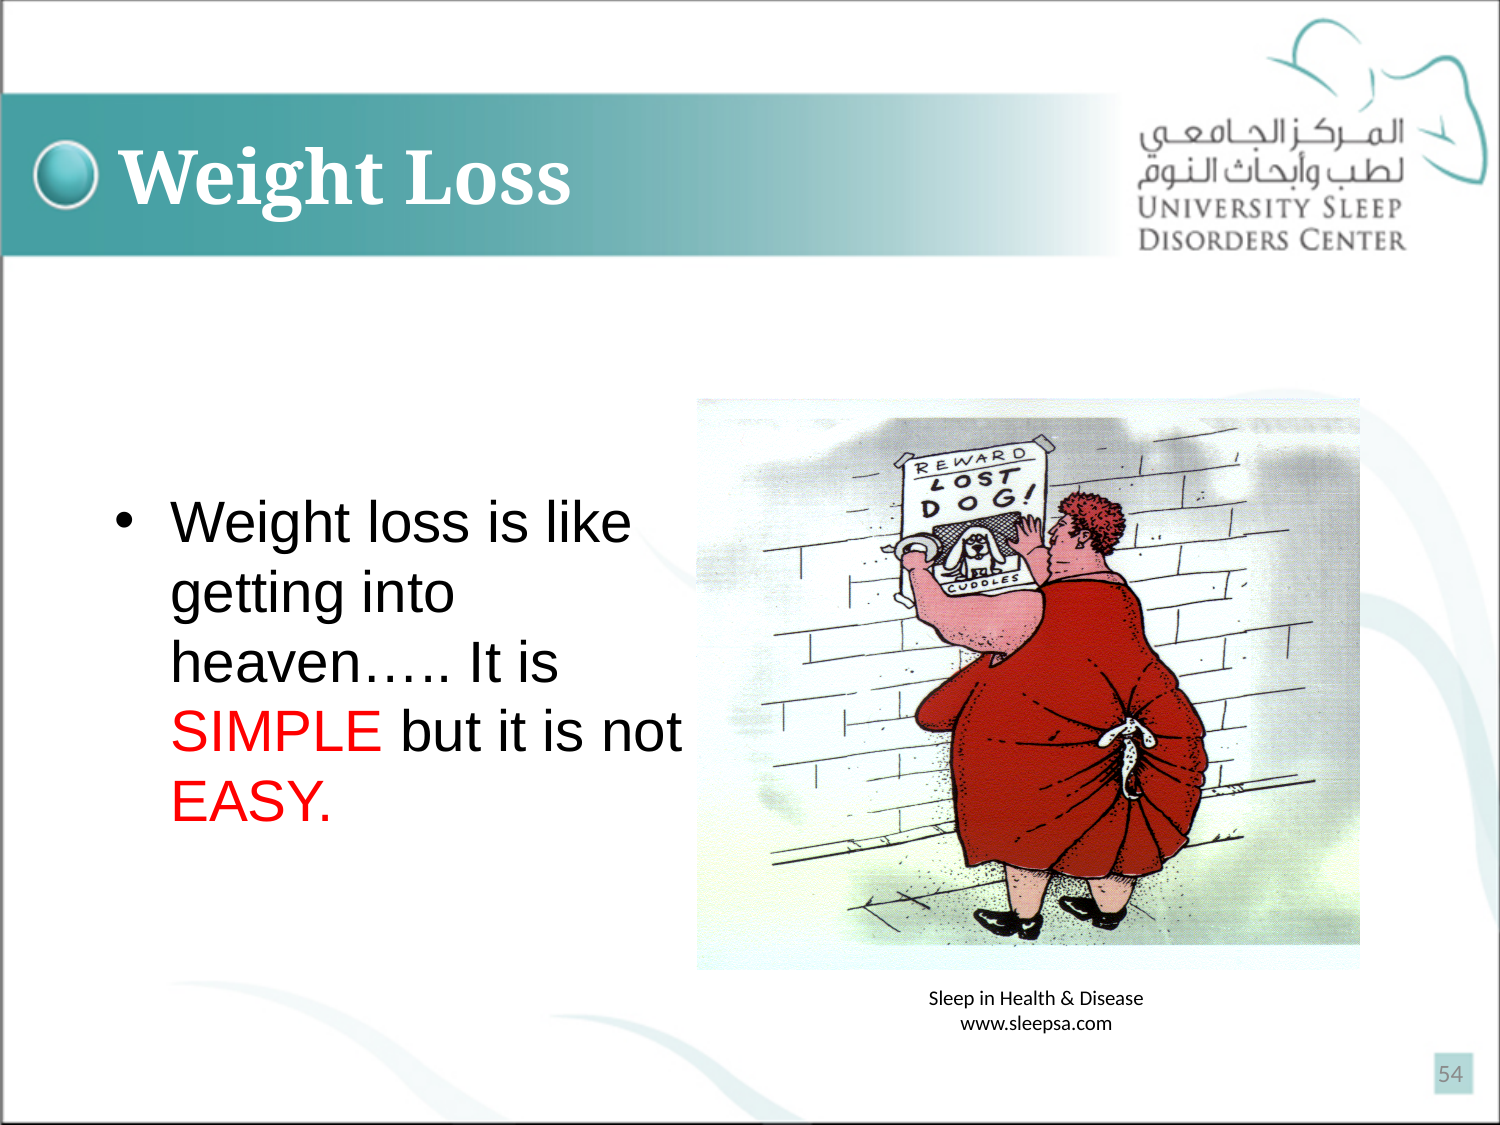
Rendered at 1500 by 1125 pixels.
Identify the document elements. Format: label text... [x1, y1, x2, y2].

slide_number 54 [1417, 1042, 1484, 1103]
text_box Sleep in Health & Disease www.sleepsa.com [855, 978, 1218, 1042]
picture [0, 0, 1500, 1125]
title Weight Loss [35, 115, 657, 235]
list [696, 398, 1360, 970]
list Weight loss is like getting into heaven….. It is SIMPLE but it is not EASY. [99, 476, 691, 914]
